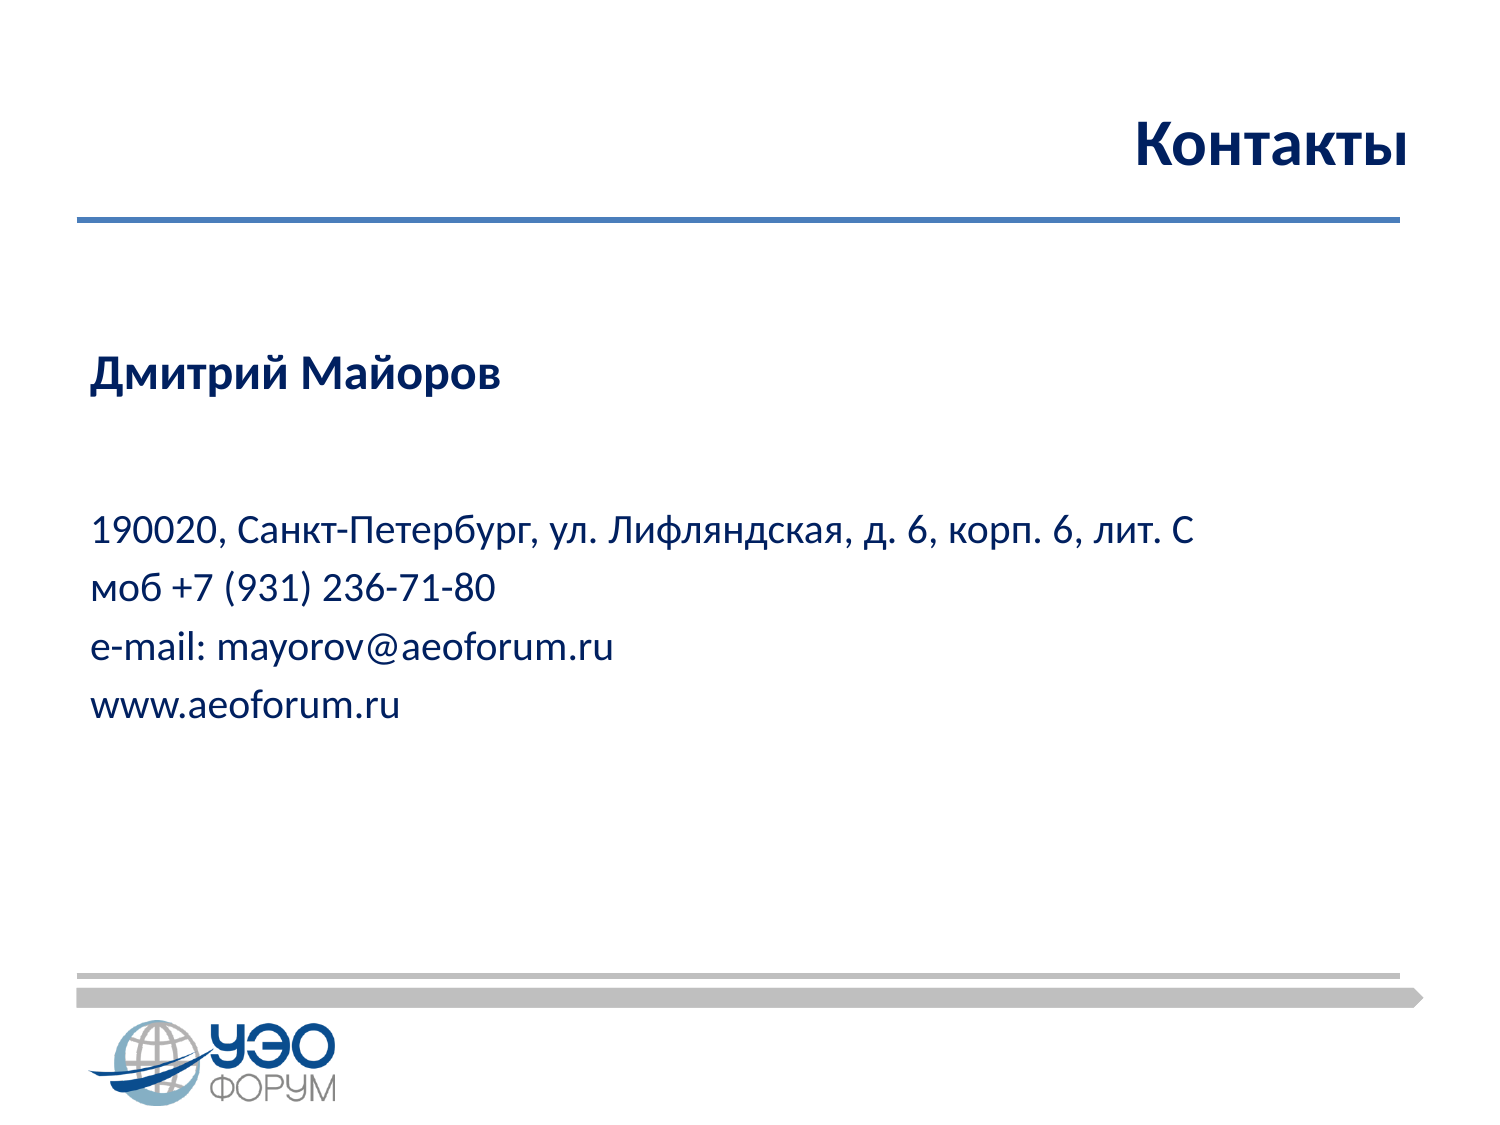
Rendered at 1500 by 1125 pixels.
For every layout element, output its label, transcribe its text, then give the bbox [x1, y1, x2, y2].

picture [88, 1020, 335, 1106]
title Контакты [75, 45, 1425, 233]
list Дмитрий Майоров 190020, Санкт-Петербург, ул. Лифляндская, д. 6, корп. 6, лит. С моб +7 (931) 236-71-80 e-mail: mayorov@aeoforum.ru www.aeoforum.ru [75, 262, 1425, 1005]
